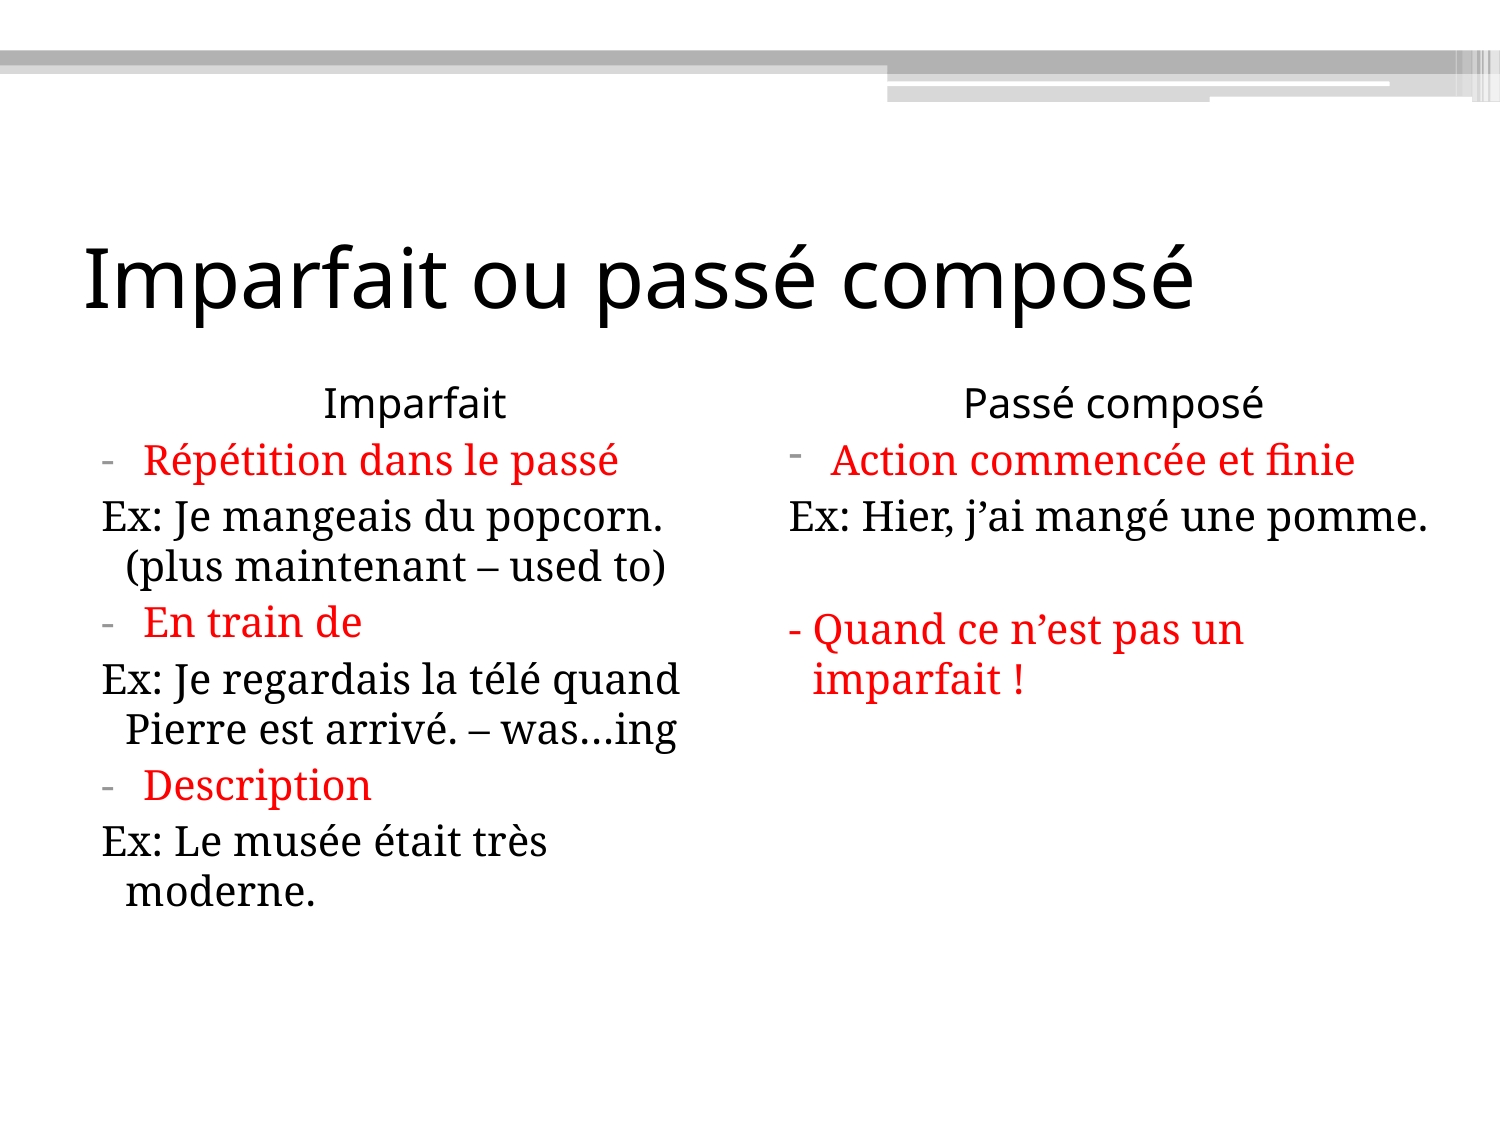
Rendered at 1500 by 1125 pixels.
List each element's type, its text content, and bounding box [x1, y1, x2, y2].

text_box Passé composé Action commencée et finie Ex: Hier, j’ai mangé une pomme. - Quand ce n’est pas un imparfait ! [762, 368, 1447, 711]
list Imparfait Répétition dans le passé Ex: Je mangeais du popcorn. (plus maintenant – used to) En train de Ex: Je regardais la télé quand Pierre est arrivé. – was…ing Description Ex: Le musée était très moderne. [74, 368, 738, 1112]
title Imparfait ou passé composé [74, 186, 1426, 363]
